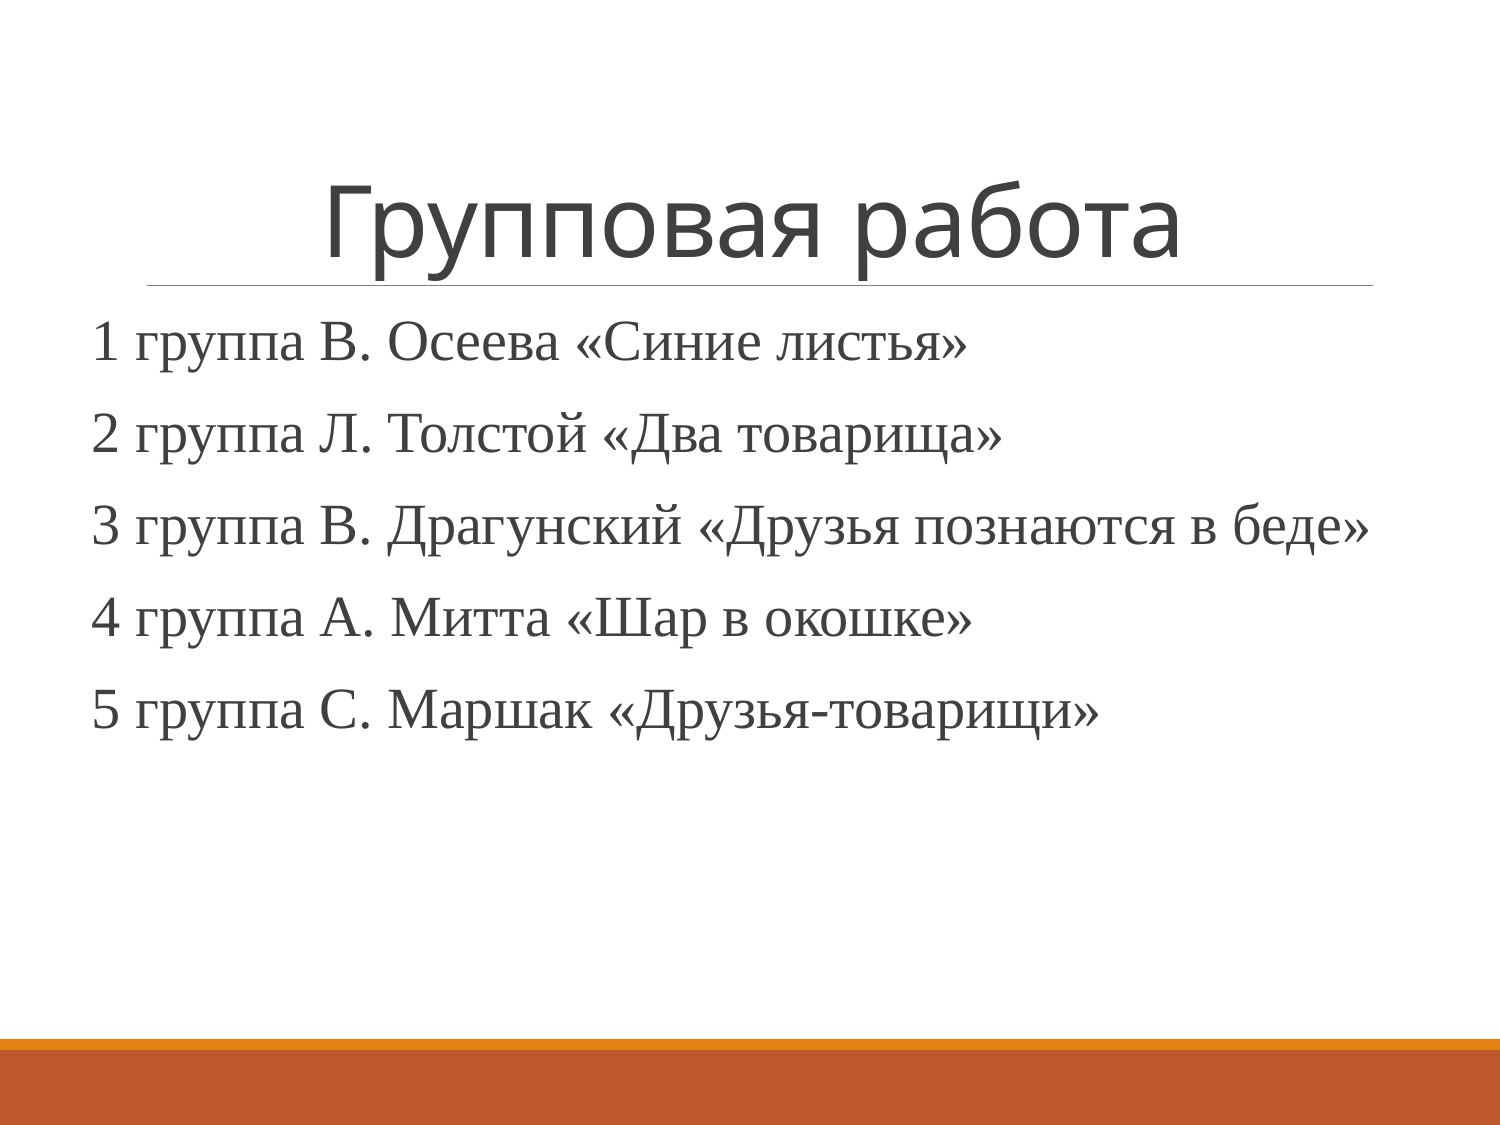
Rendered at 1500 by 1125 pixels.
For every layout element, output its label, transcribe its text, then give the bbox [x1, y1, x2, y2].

list 1 группа В. Осеева «Синие листья» 2 группа Л. Толстой «Два товарища» 3 группа В. Драгунский «Друзья познаются в беде» 4 группа А. Митта «Шар в окошке» 5 группа С. Маршак «Друзья-товарищи» [76, 302, 1412, 963]
title Групповая работа [135, 47, 1373, 285]
